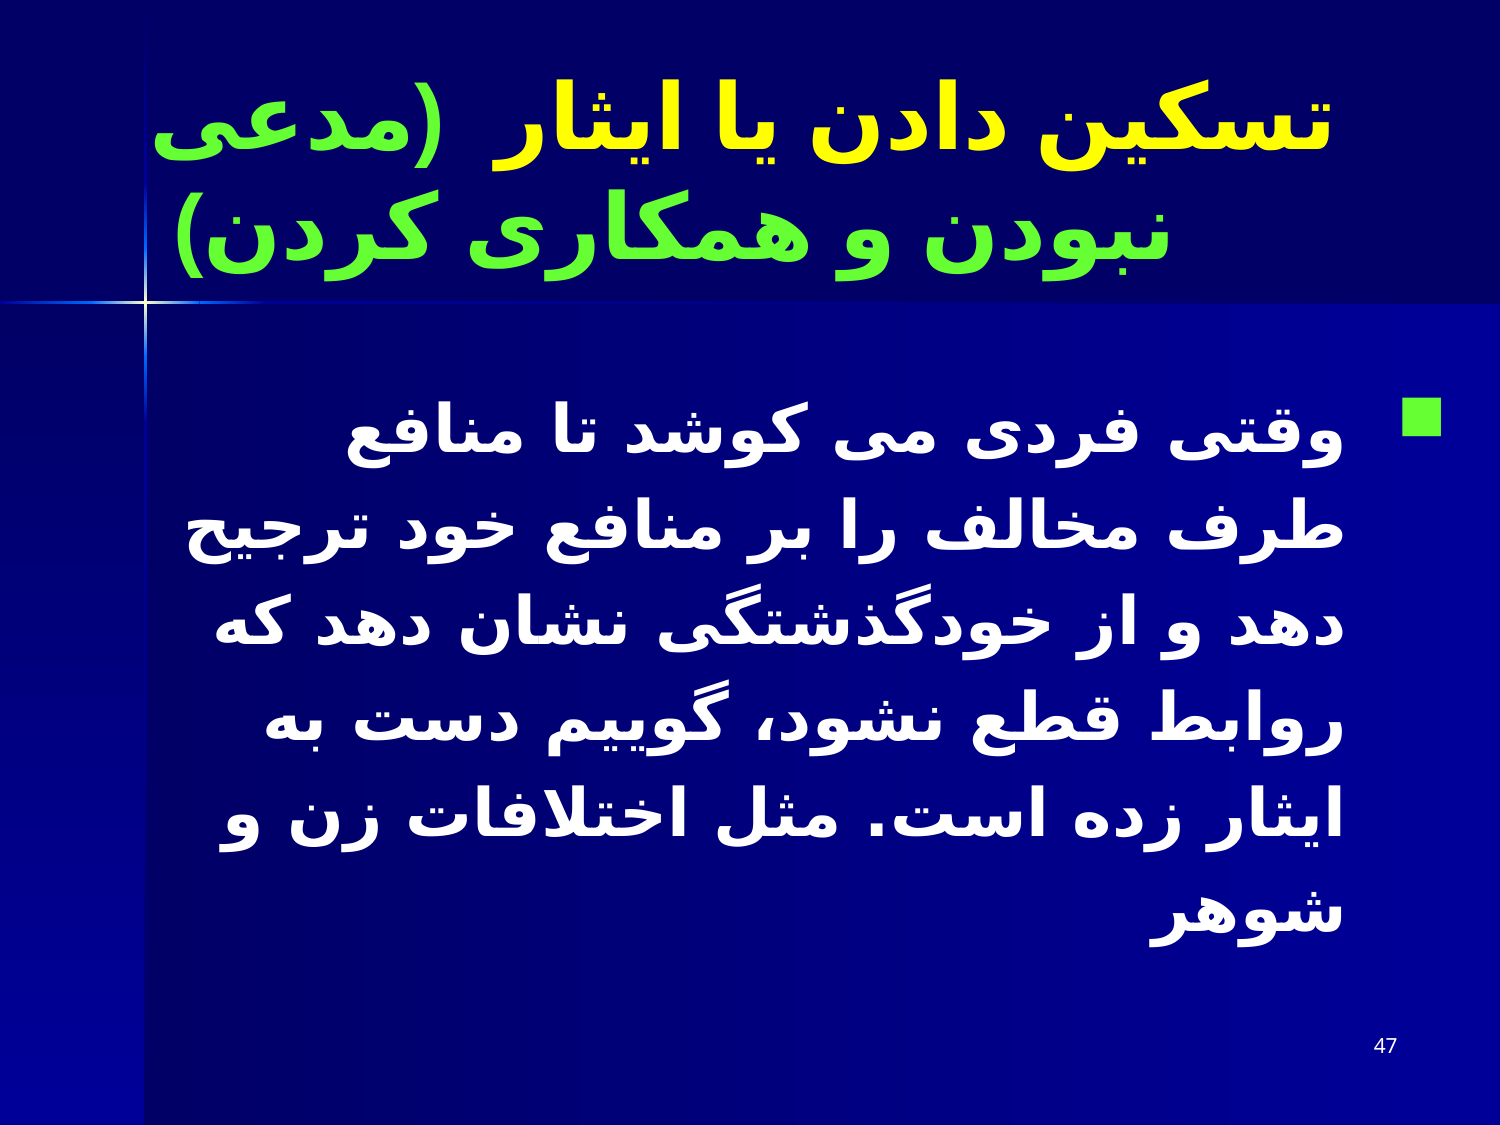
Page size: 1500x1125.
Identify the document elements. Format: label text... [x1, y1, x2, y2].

slide_number 47 [1099, 1038, 1413, 1101]
text_box وقتی فردی می کوشد تا منافع طرف مخالف را بر منافع خود ترجیح دهد و از خودگذشتگی نشان دهد که روابط قطع نشود، گوییم دست به ایثار زده است. مثل اختلافات زن و شوهر [150, 362, 1463, 1038]
title تسکین دادن یا ایثار (مدعی نبودن و همکاری کردن) [74, 49, 1413, 286]
